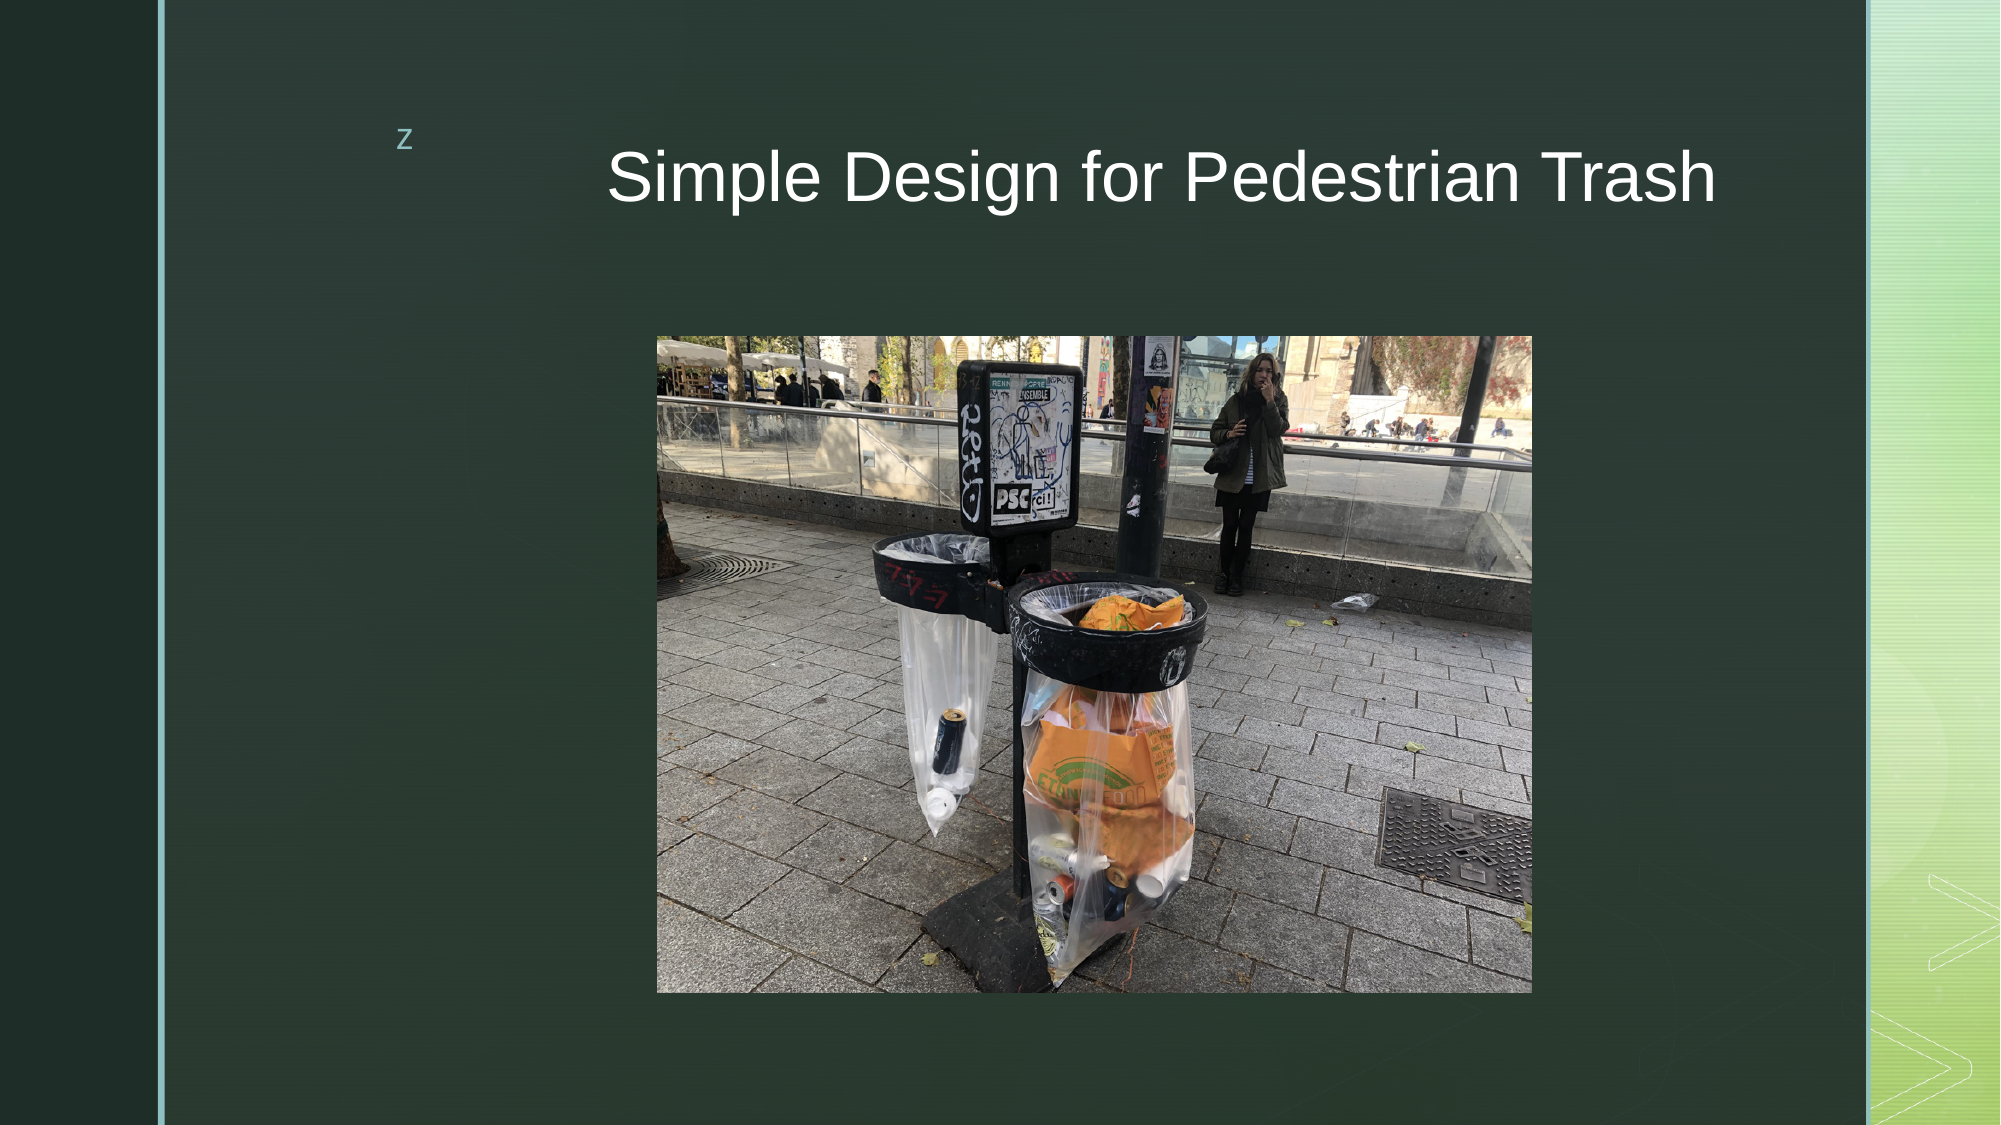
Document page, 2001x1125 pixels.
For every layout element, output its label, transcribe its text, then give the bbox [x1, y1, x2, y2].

title Simple Design for Pedestrian Trash [428, 132, 1734, 310]
picture [1871, 0, 2001, 1125]
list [656, 336, 1532, 993]
